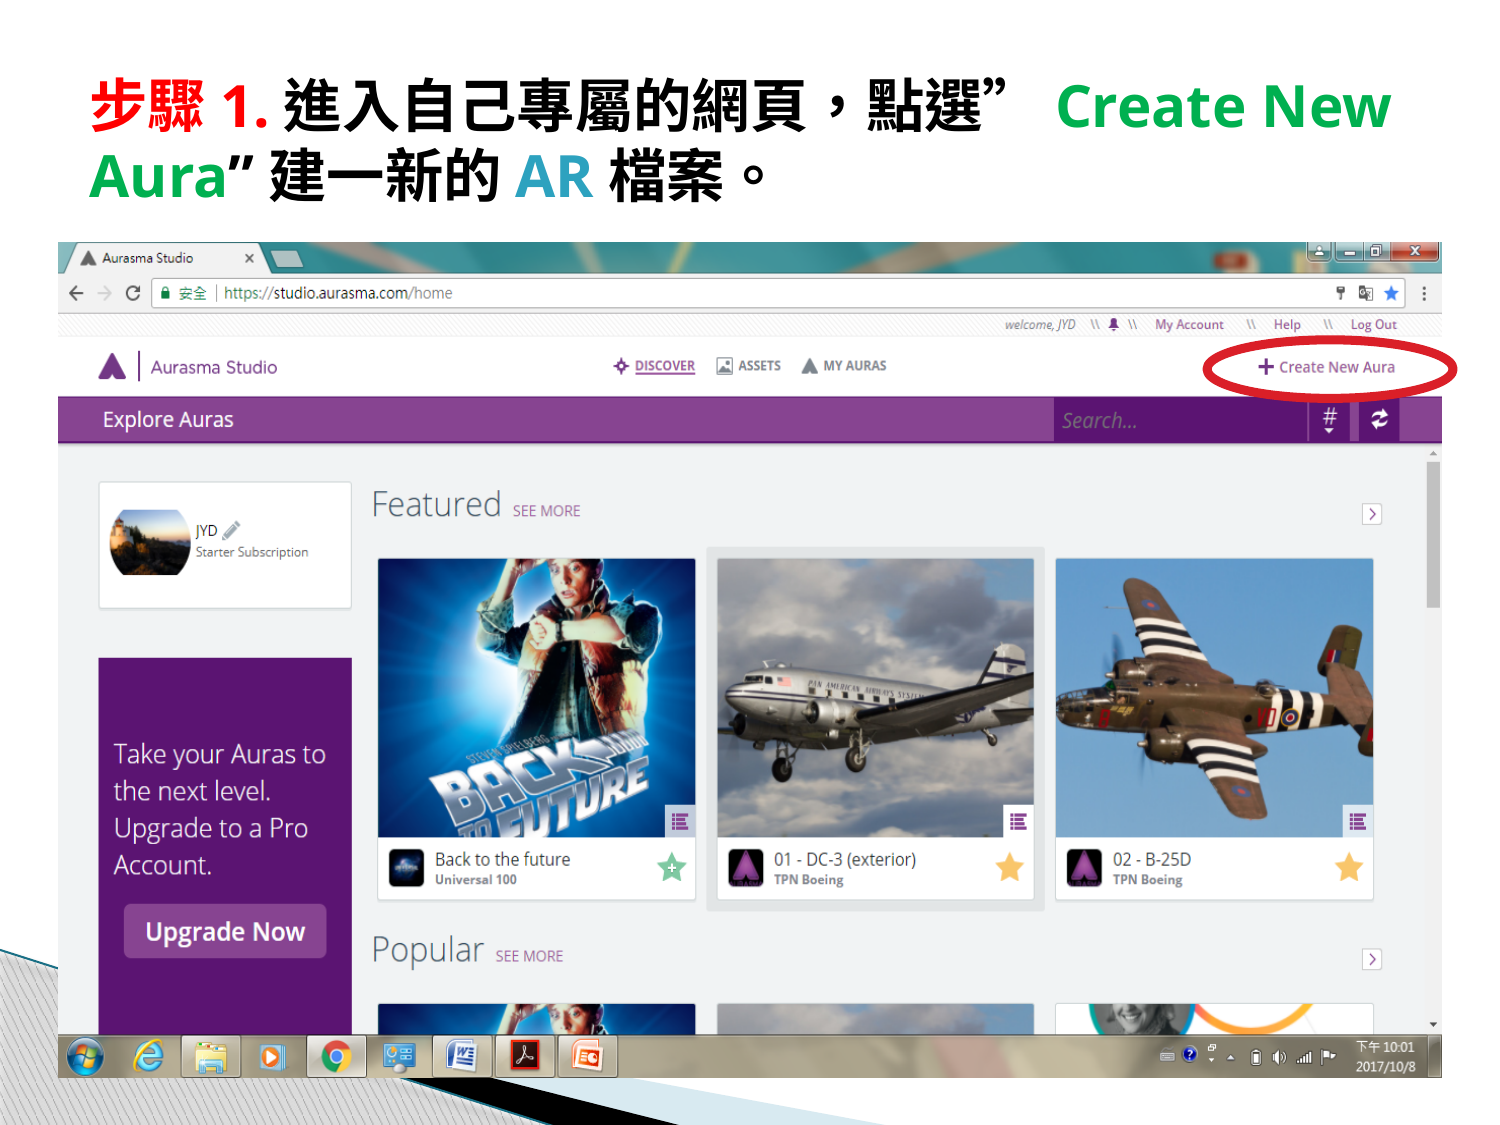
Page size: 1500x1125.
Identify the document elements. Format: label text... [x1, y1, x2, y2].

text_box [1448, 355, 1458, 383]
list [58, 242, 1442, 1079]
title 步驟1.進入自己專屬的網頁，點選”Create New Aura”建一新的AR檔案。 [75, 45, 1425, 233]
